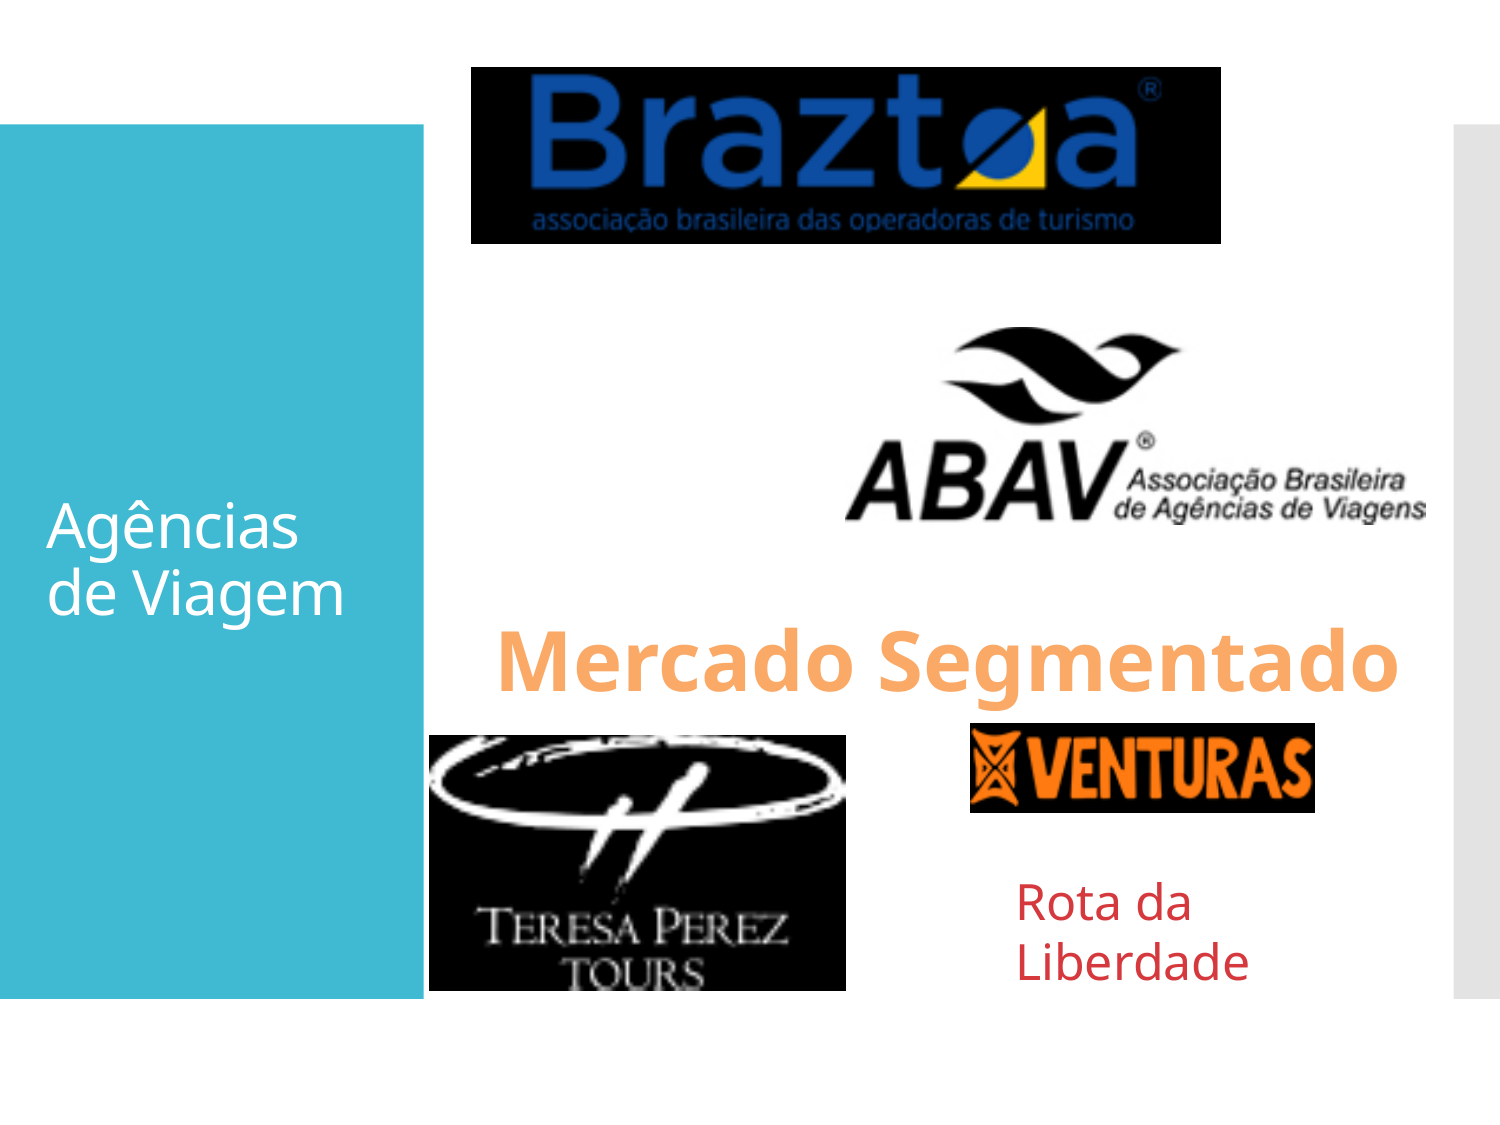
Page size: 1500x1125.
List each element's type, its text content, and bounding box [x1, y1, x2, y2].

text_box Mercado Segmentado [424, 600, 1473, 716]
picture [970, 723, 1315, 814]
picture [845, 327, 1426, 525]
text_box Rota da Liberdade [1000, 863, 1377, 998]
picture [428, 735, 847, 991]
title Agências de Viagem [31, 184, 394, 940]
picture [471, 67, 1221, 244]
